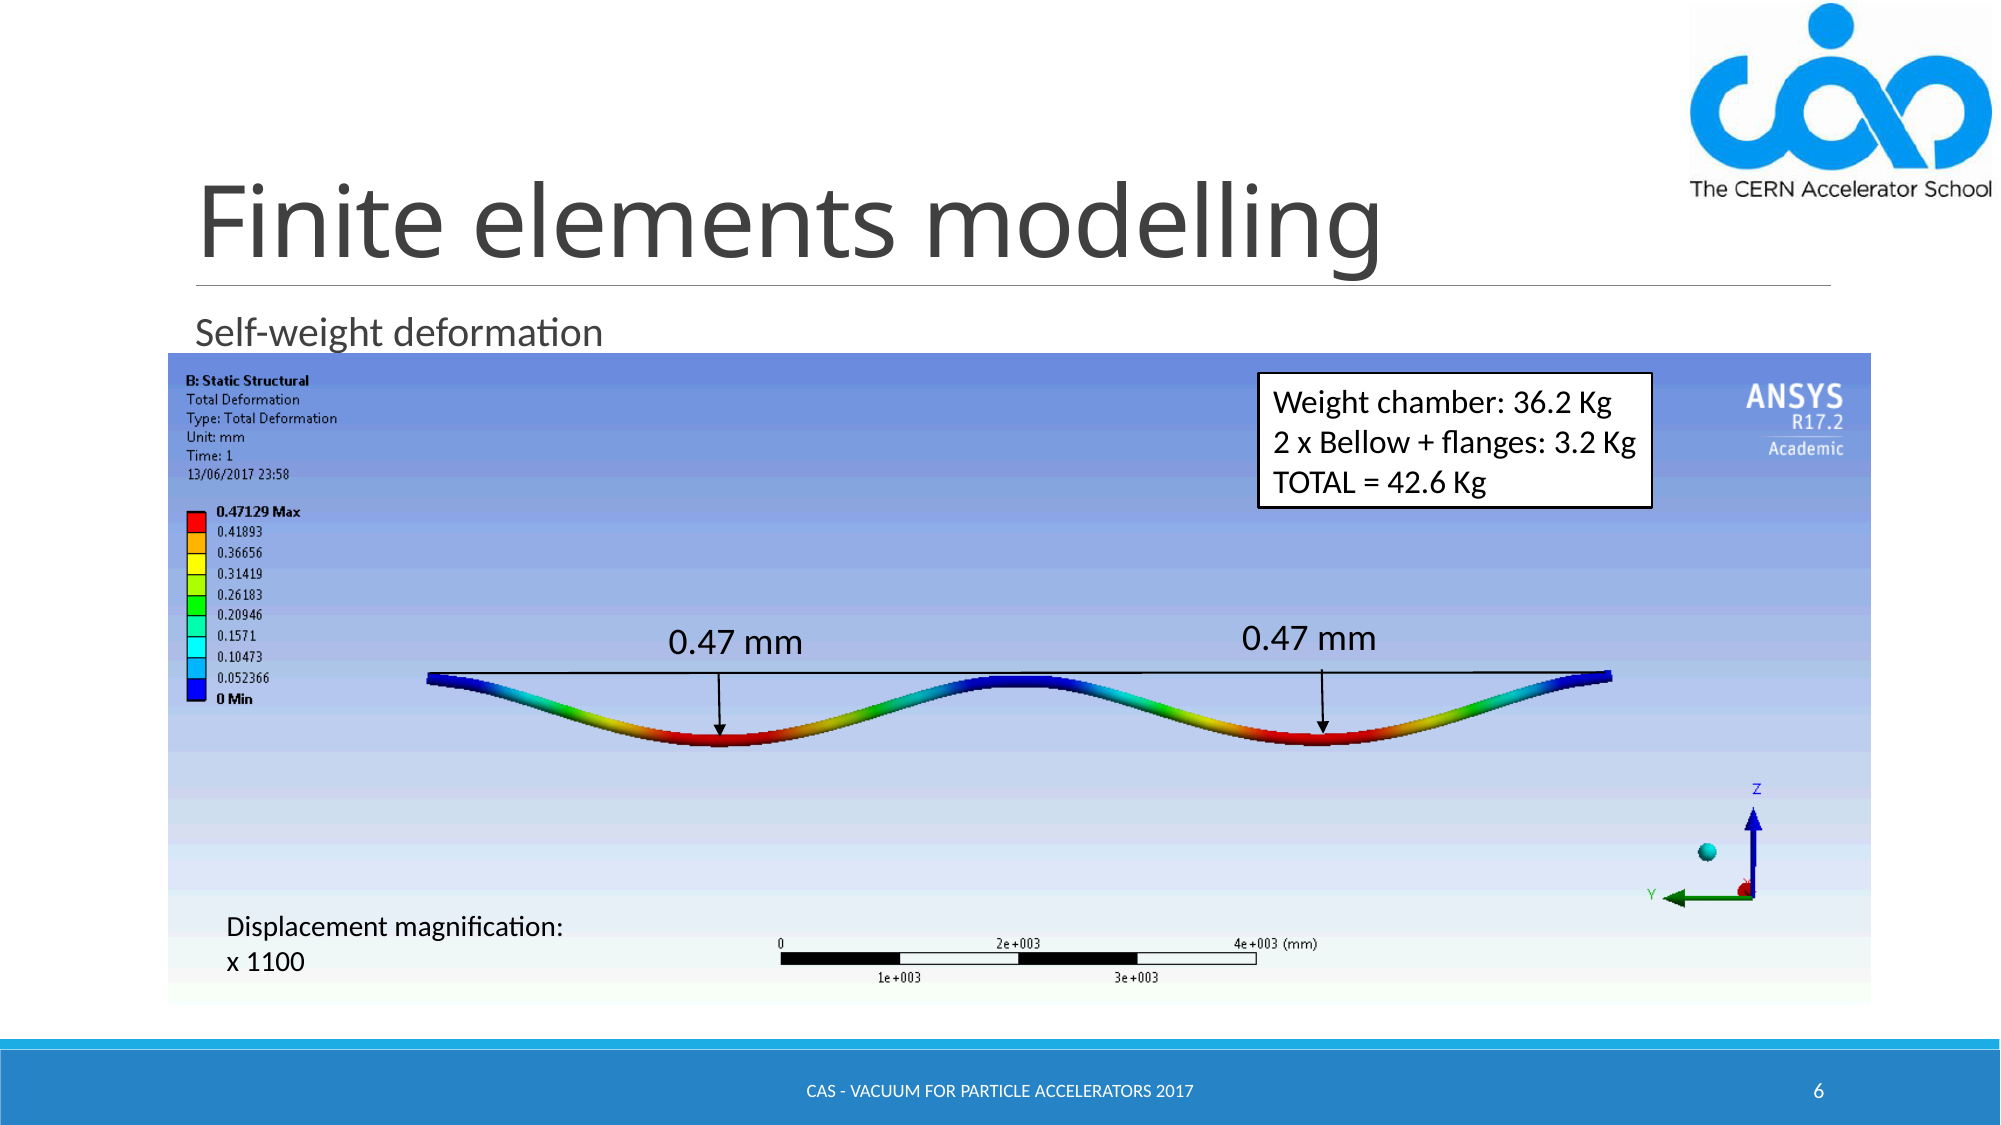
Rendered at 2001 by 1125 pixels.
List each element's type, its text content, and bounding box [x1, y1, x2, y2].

title Finite elements modelling [180, 47, 1830, 285]
slide_number 6 [1624, 1059, 1840, 1120]
picture [1665, 0, 2000, 211]
list Self-weight deformation [180, 302, 1830, 349]
footer CAS - Vacuum for Particle Accelerators 2017 [604, 1059, 1396, 1120]
picture [168, 352, 1872, 1007]
